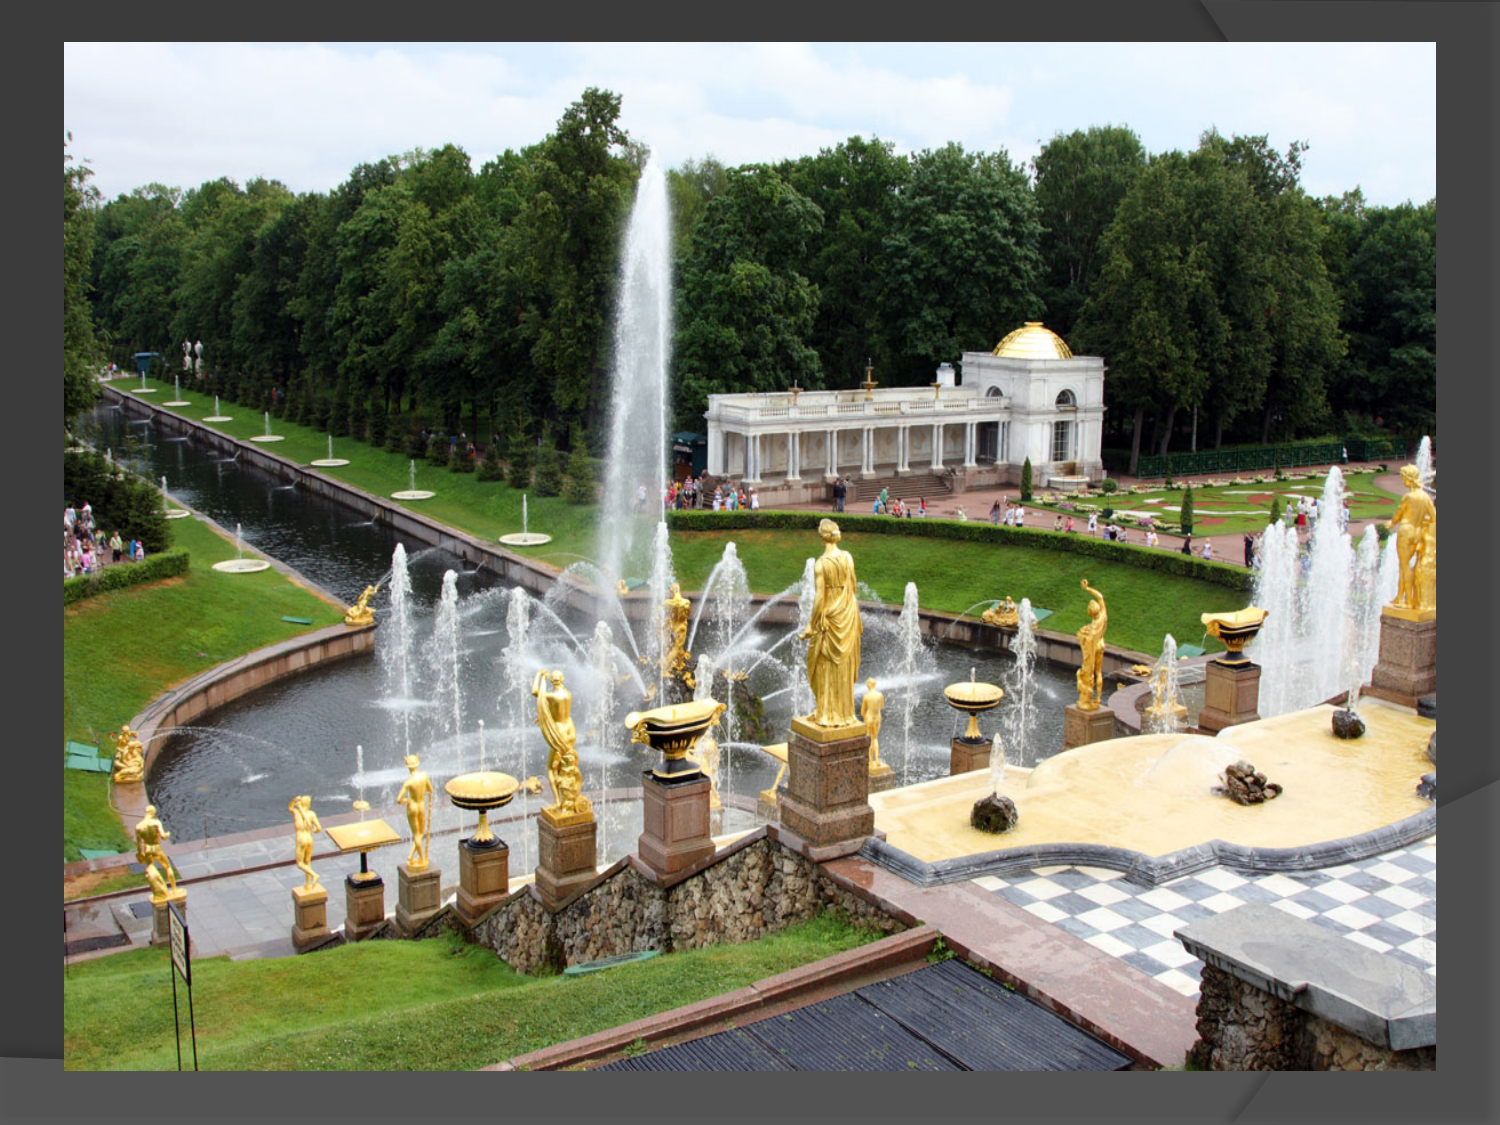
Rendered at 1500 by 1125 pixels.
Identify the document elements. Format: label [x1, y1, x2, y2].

list [64, 42, 1436, 1071]
